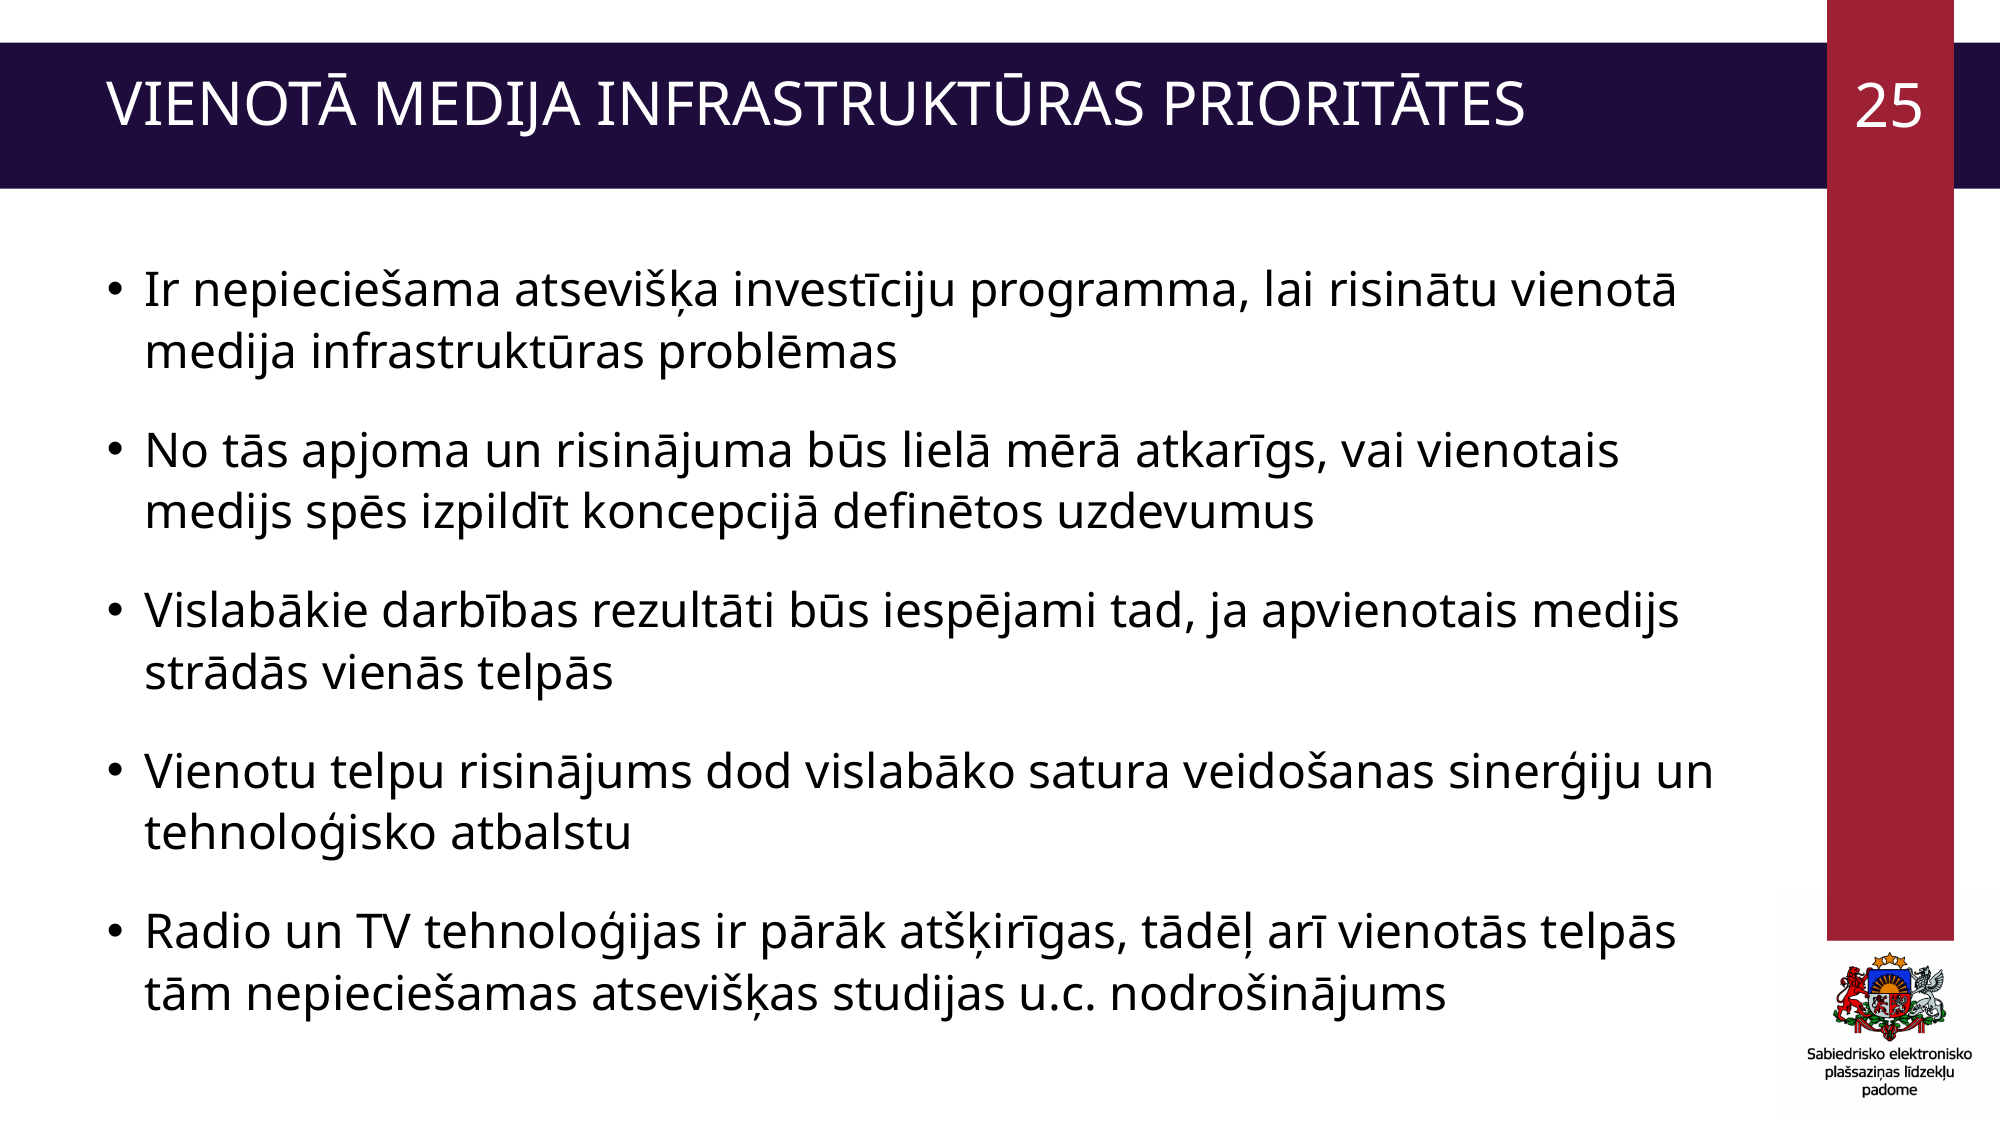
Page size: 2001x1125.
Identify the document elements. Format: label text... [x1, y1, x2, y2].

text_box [1778, 0, 2000, 1116]
title VIENOTĀ MEDIJA INFRASTRUKTŪRAS PRIORITĀTES [91, 65, 1778, 192]
list Ir nepieciešama atsevišķa investīciju programma, lai risinātu vienotā medija infrastruktūras problēmas No tās apjoma un risinājuma būs lielā mērā atkarīgs, vai vienotais medijs spēs izpildīt koncepcijā definētos uzdevumus Vislabākie darbības rezultāti būs iespējami tad, ja apvienotais medijs strādās vienās telpās Vienotu telpu risinājums dod vislabāko satura veidošanas sinerģiju un tehnoloģisko atbalstu Radio un TV tehnoloģijas ir pārāk atšķirīgas, tādēļ arī vienotās telpās tām nepieciešamas atsevišķas studijas u.c. nodrošinājums [91, 261, 1763, 1014]
text_box [0, 41, 1778, 190]
